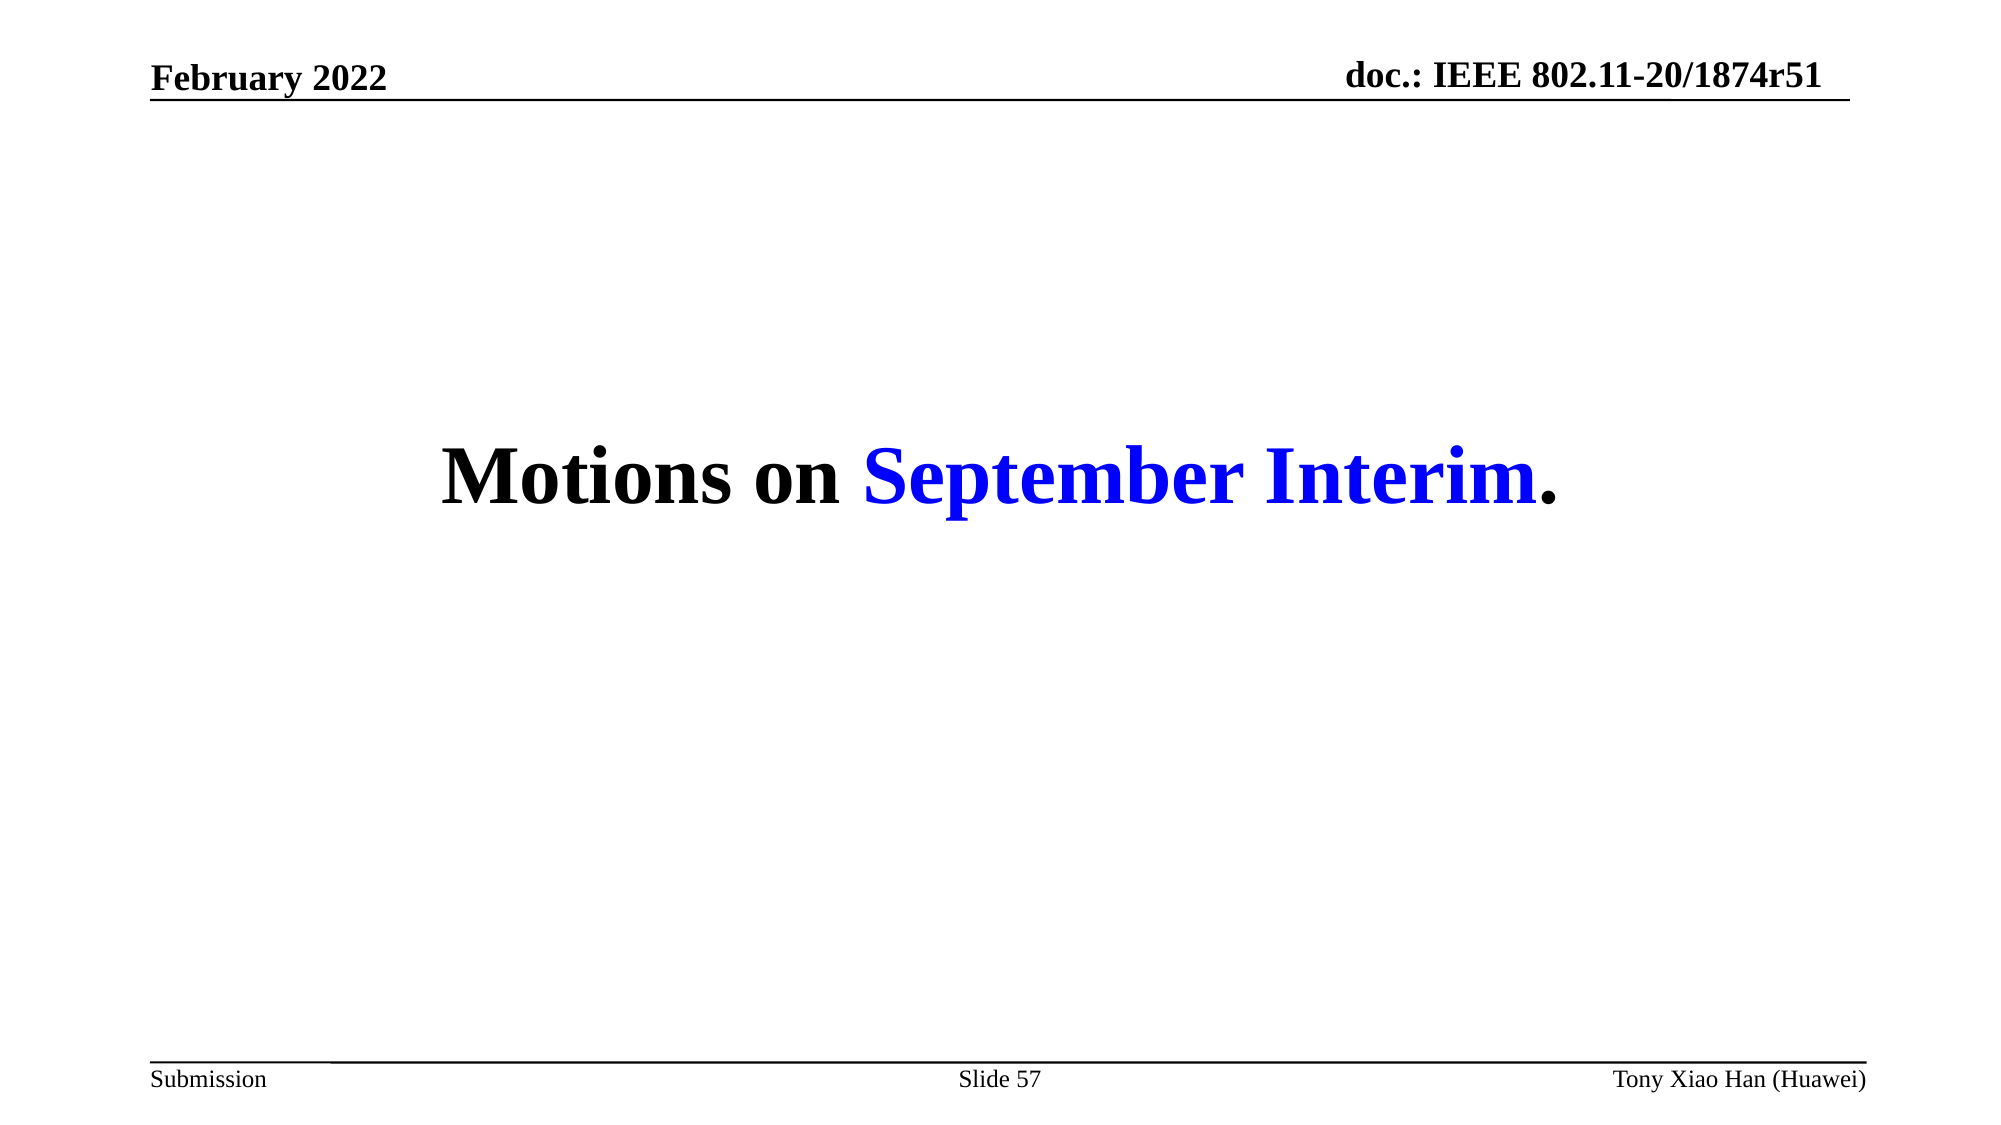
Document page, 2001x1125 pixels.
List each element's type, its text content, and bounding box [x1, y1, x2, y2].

text_box Motions on September Interim. [362, 412, 1638, 950]
